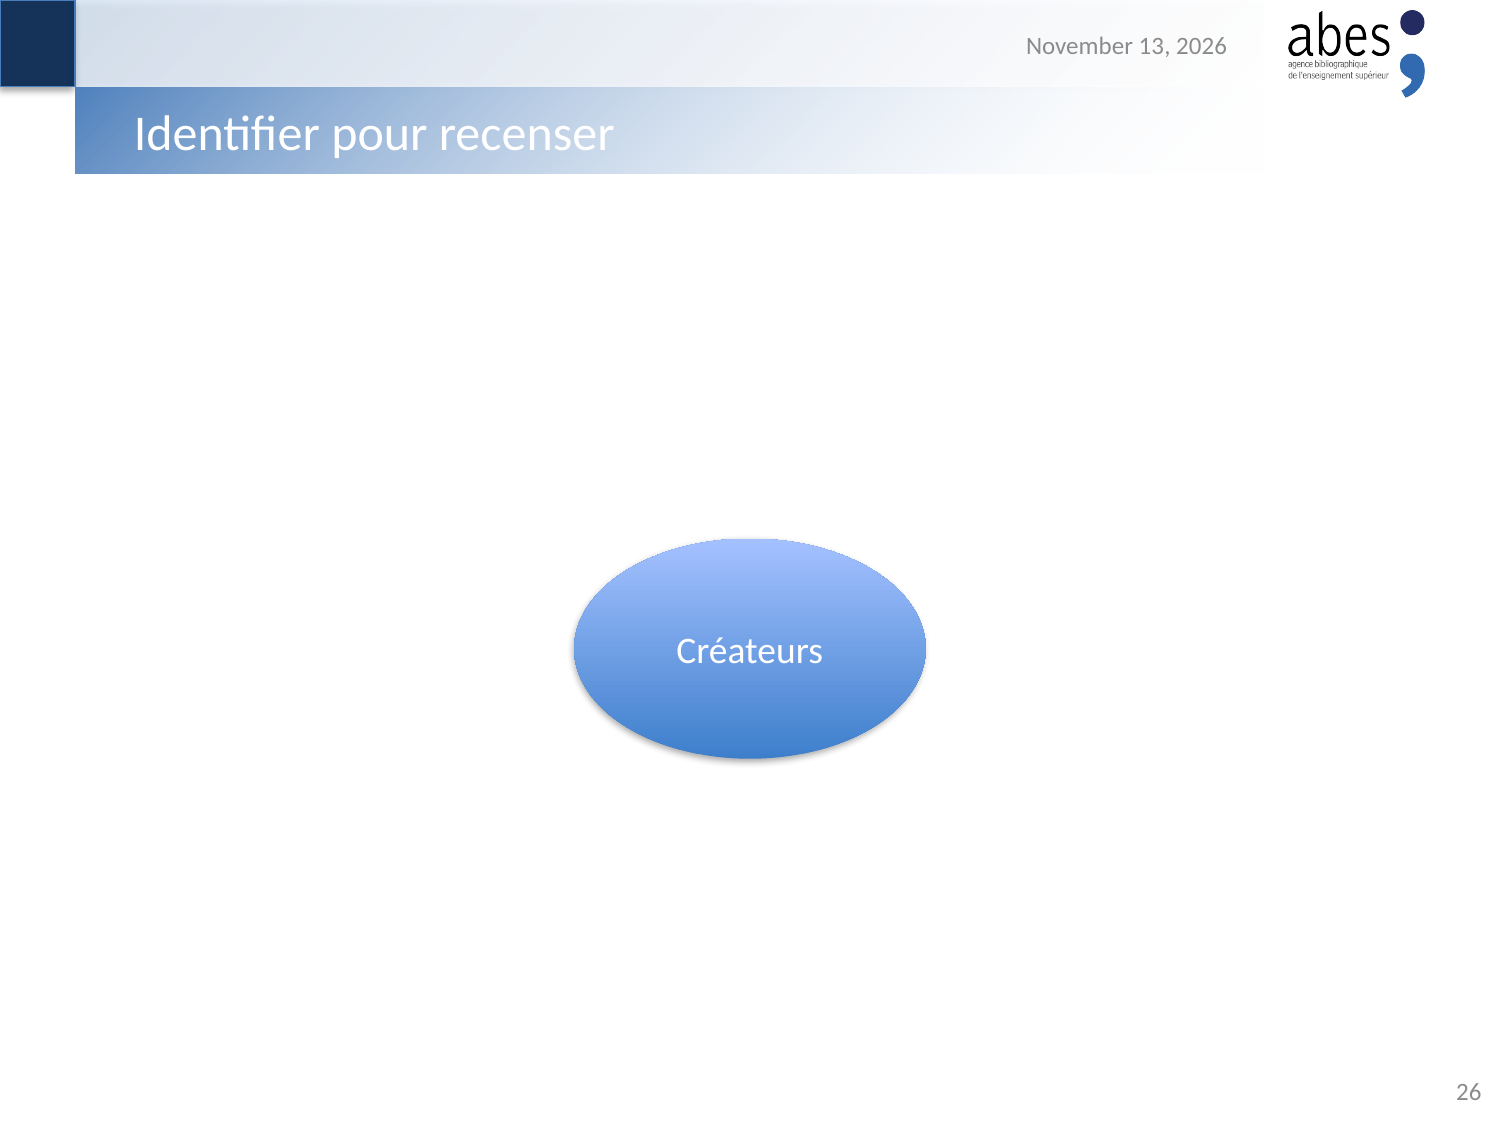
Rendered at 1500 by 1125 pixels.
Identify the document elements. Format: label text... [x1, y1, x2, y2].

title Identifier pour recenser [75, 87, 1265, 174]
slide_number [1000, 14, 1243, 75]
picture [1288, 10, 1425, 98]
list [46, 208, 1454, 1090]
slide_number 26 [1424, 1060, 1497, 1121]
